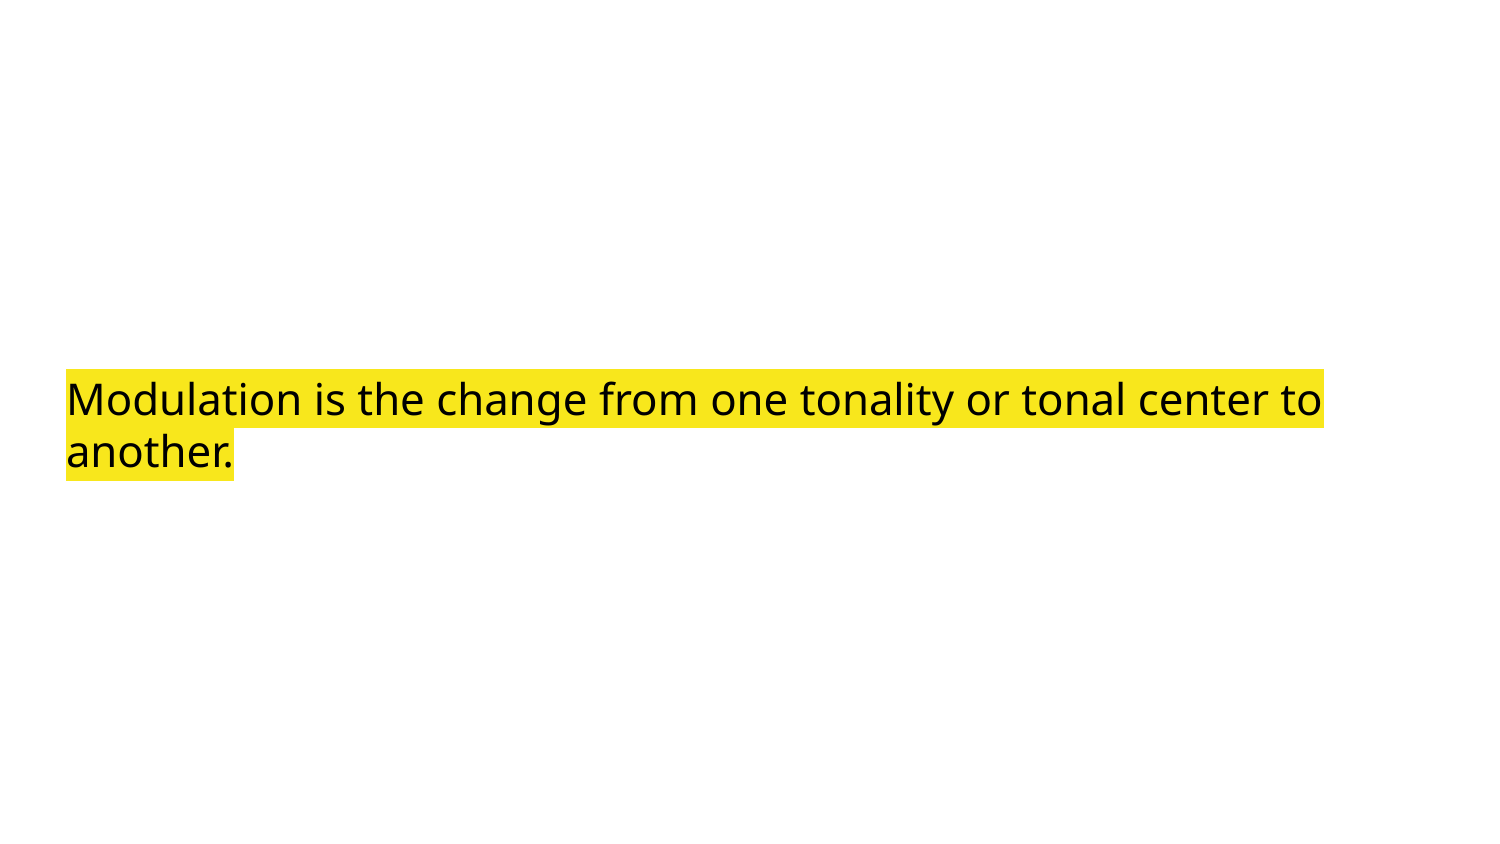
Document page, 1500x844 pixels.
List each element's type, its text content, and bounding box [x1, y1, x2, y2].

list Modulation is the change from one tonality or tonal center to another. [51, 79, 1459, 769]
